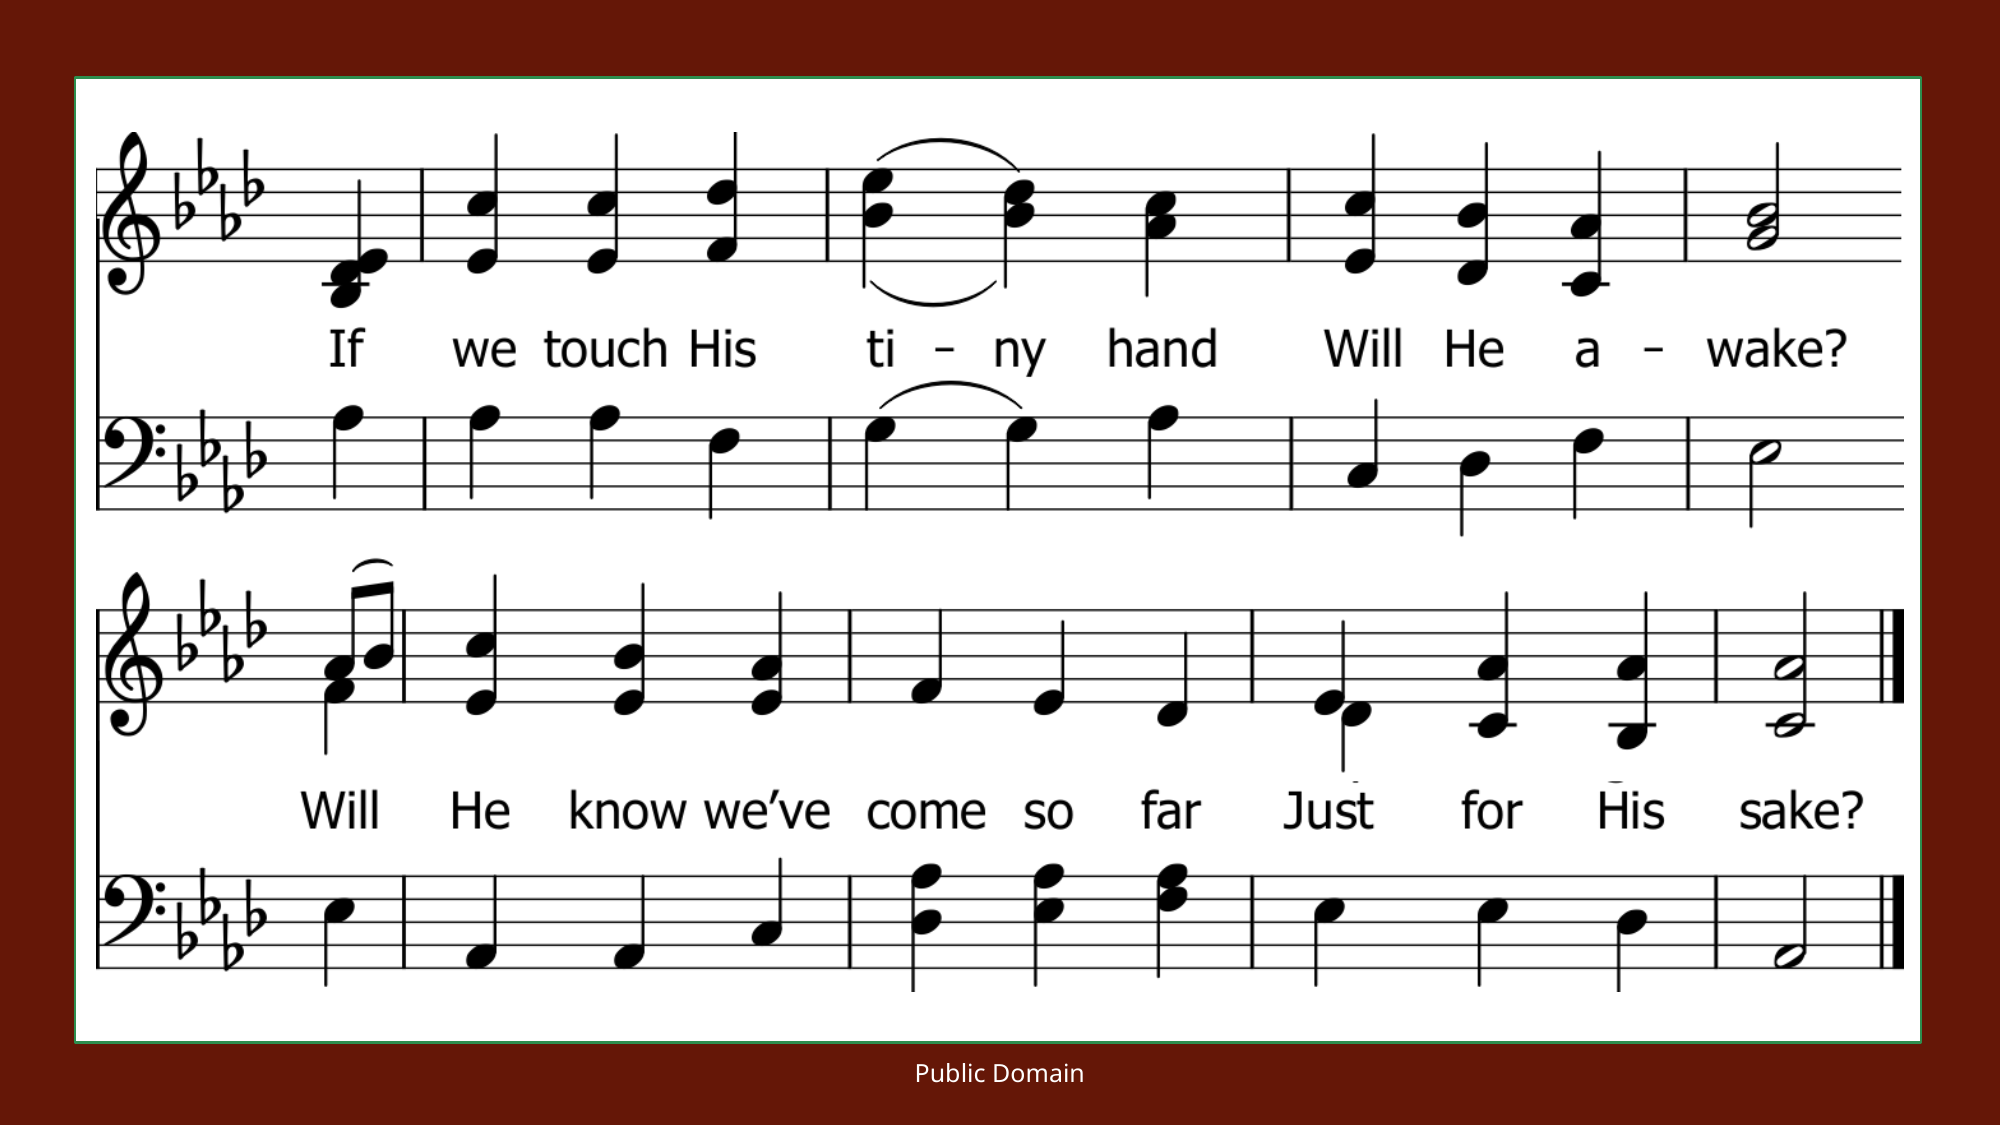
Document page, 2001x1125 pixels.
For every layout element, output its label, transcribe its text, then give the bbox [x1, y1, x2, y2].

picture [96, 132, 1904, 993]
text_box [74, 76, 1922, 1044]
footer Public Domain [662, 1044, 1338, 1103]
